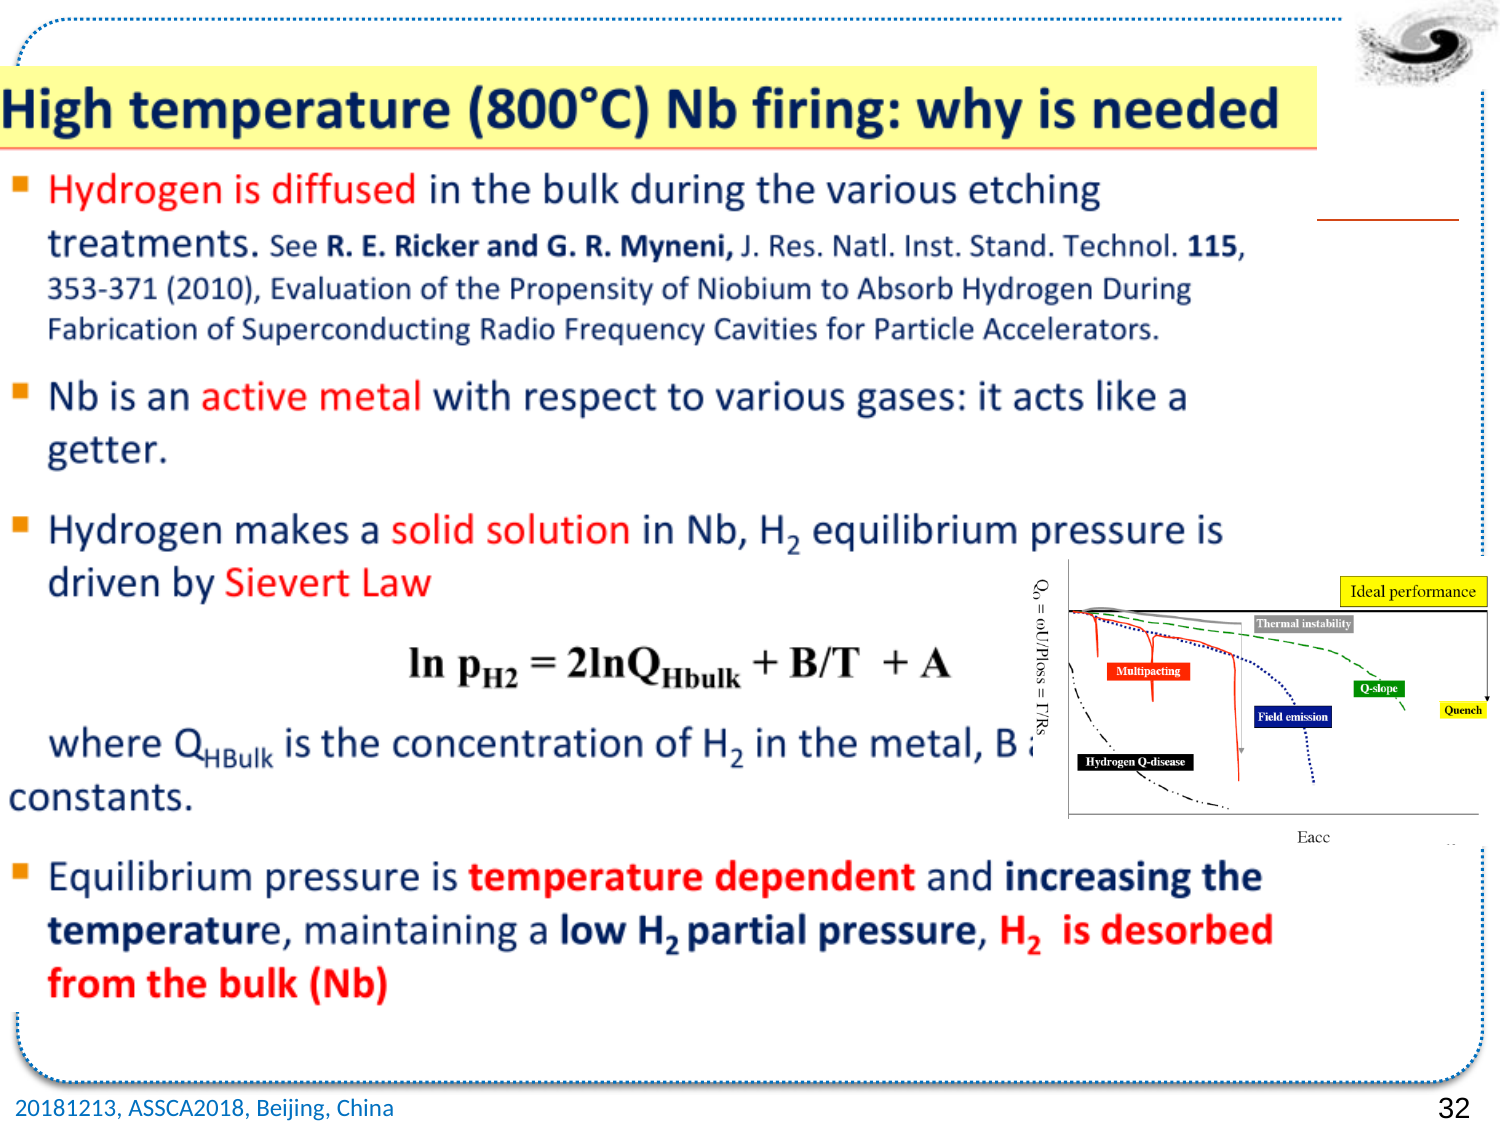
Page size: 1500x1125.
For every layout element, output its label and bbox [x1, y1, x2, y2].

list [0, 66, 1317, 1012]
picture [1343, 0, 1500, 89]
picture [1033, 556, 1499, 847]
